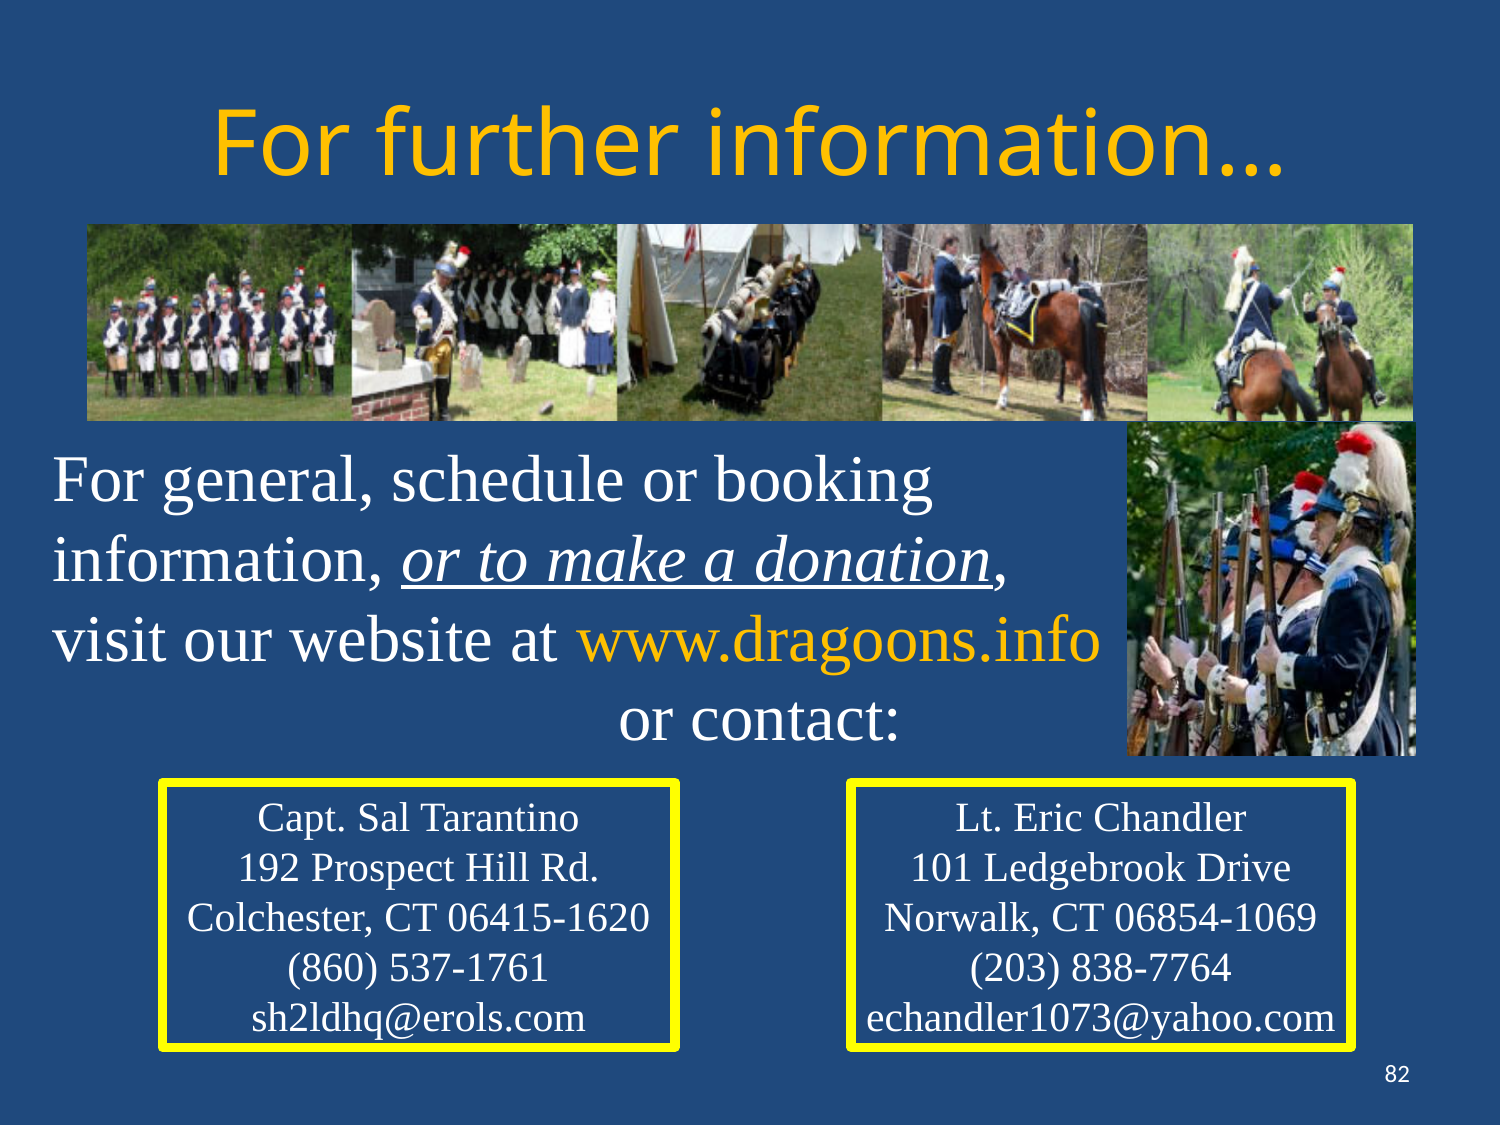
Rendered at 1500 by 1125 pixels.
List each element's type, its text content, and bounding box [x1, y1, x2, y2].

picture [87, 224, 1413, 421]
picture [1127, 422, 1417, 756]
text_box or contact: [603, 666, 918, 762]
text_box For general, schedule or booking information, or to make a donation, visit our website at www.dragoons.info [37, 427, 1122, 683]
title For further information… [75, 45, 1425, 233]
text_box Lt. Eric Chandler 101 Ledgebrook Drive Norwalk, CT 06854-1069 (203) 838-7764 echandler1073@yahoo.com [851, 782, 1351, 1048]
text_box Capt. Sal Tarantino 192 Prospect Hill Rd. Colchester, CT 06415-1620 (860) 537-1761 sh2ldhq@erols.com [162, 782, 675, 1048]
slide_number 82 [1074, 1042, 1425, 1103]
